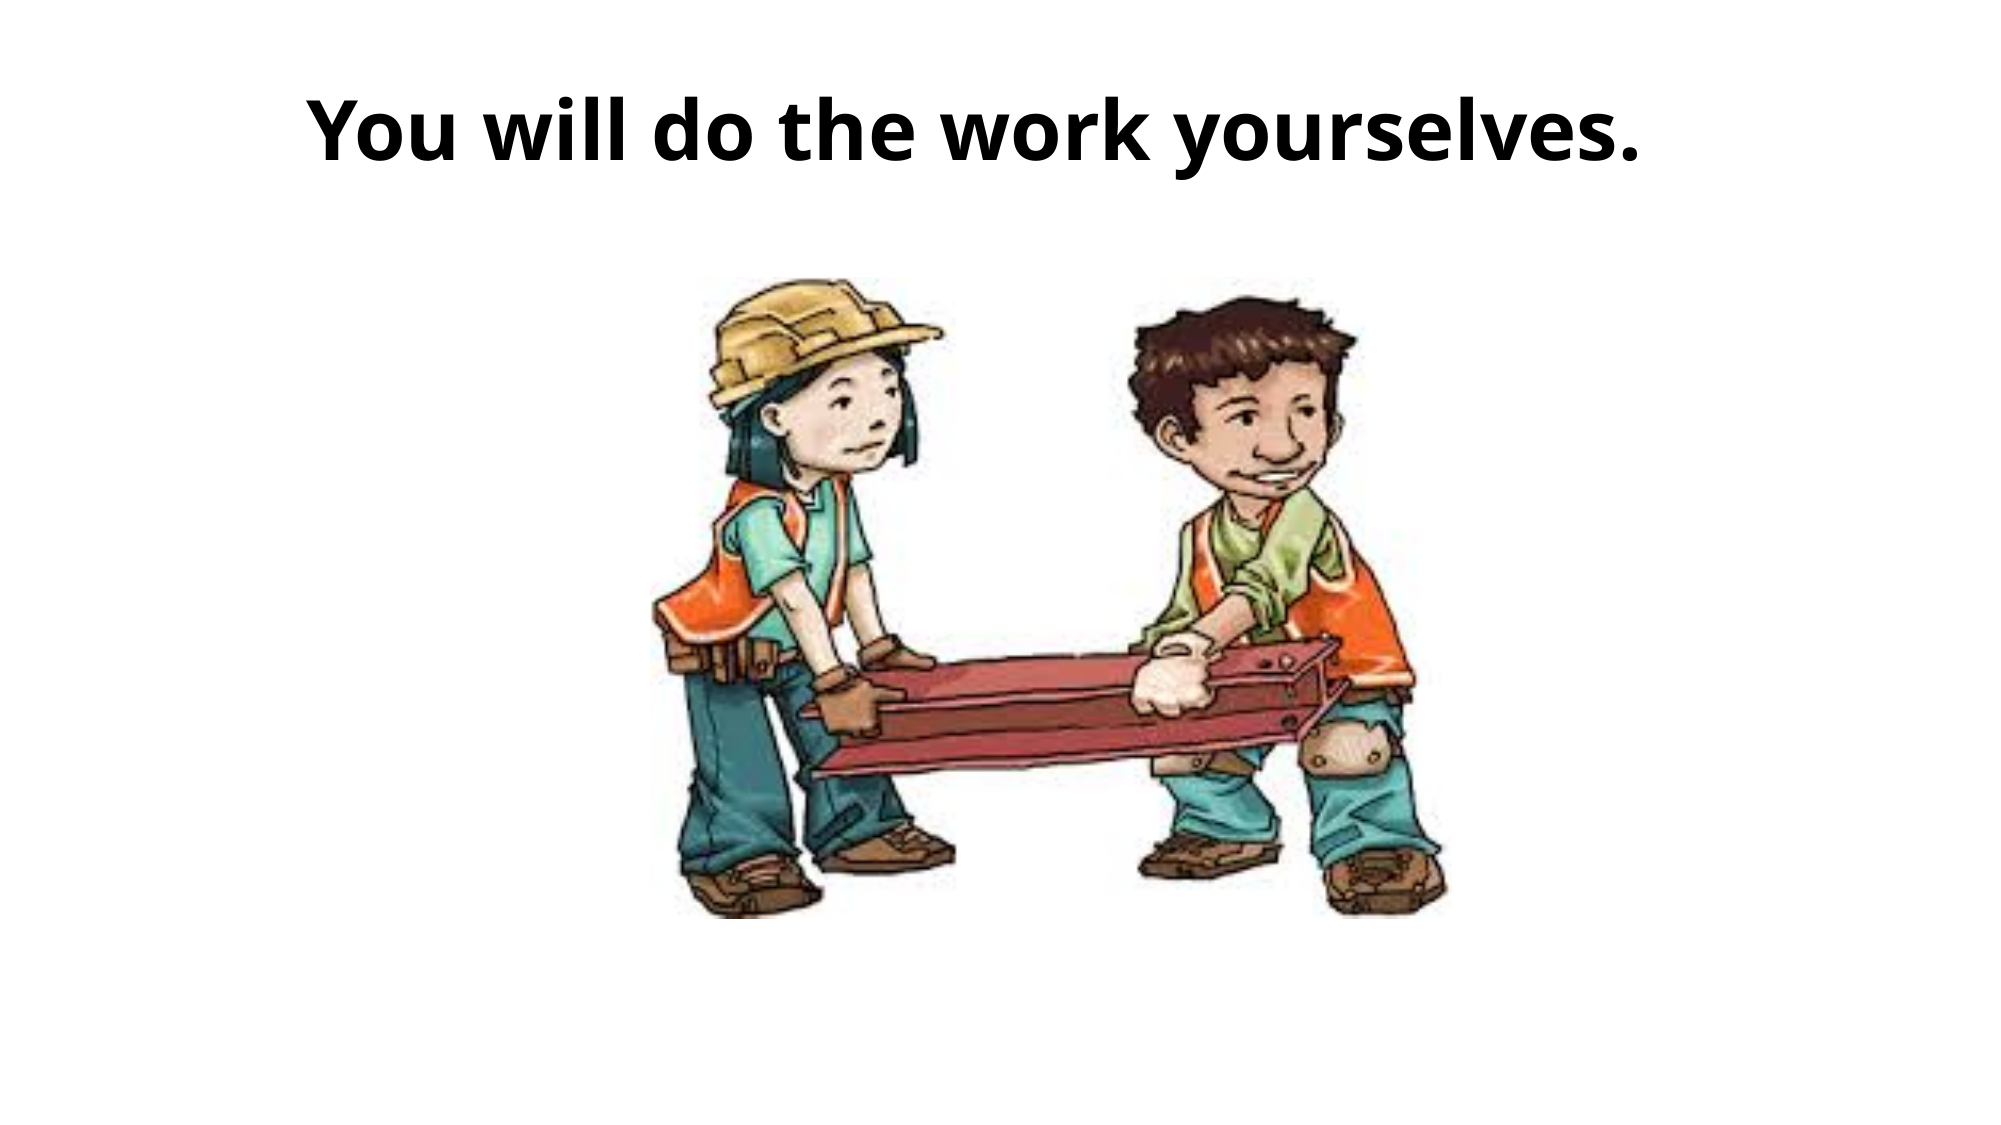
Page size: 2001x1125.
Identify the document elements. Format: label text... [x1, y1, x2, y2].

text_box You will do the work yourselves. [41, 69, 1909, 185]
picture [650, 277, 1452, 919]
